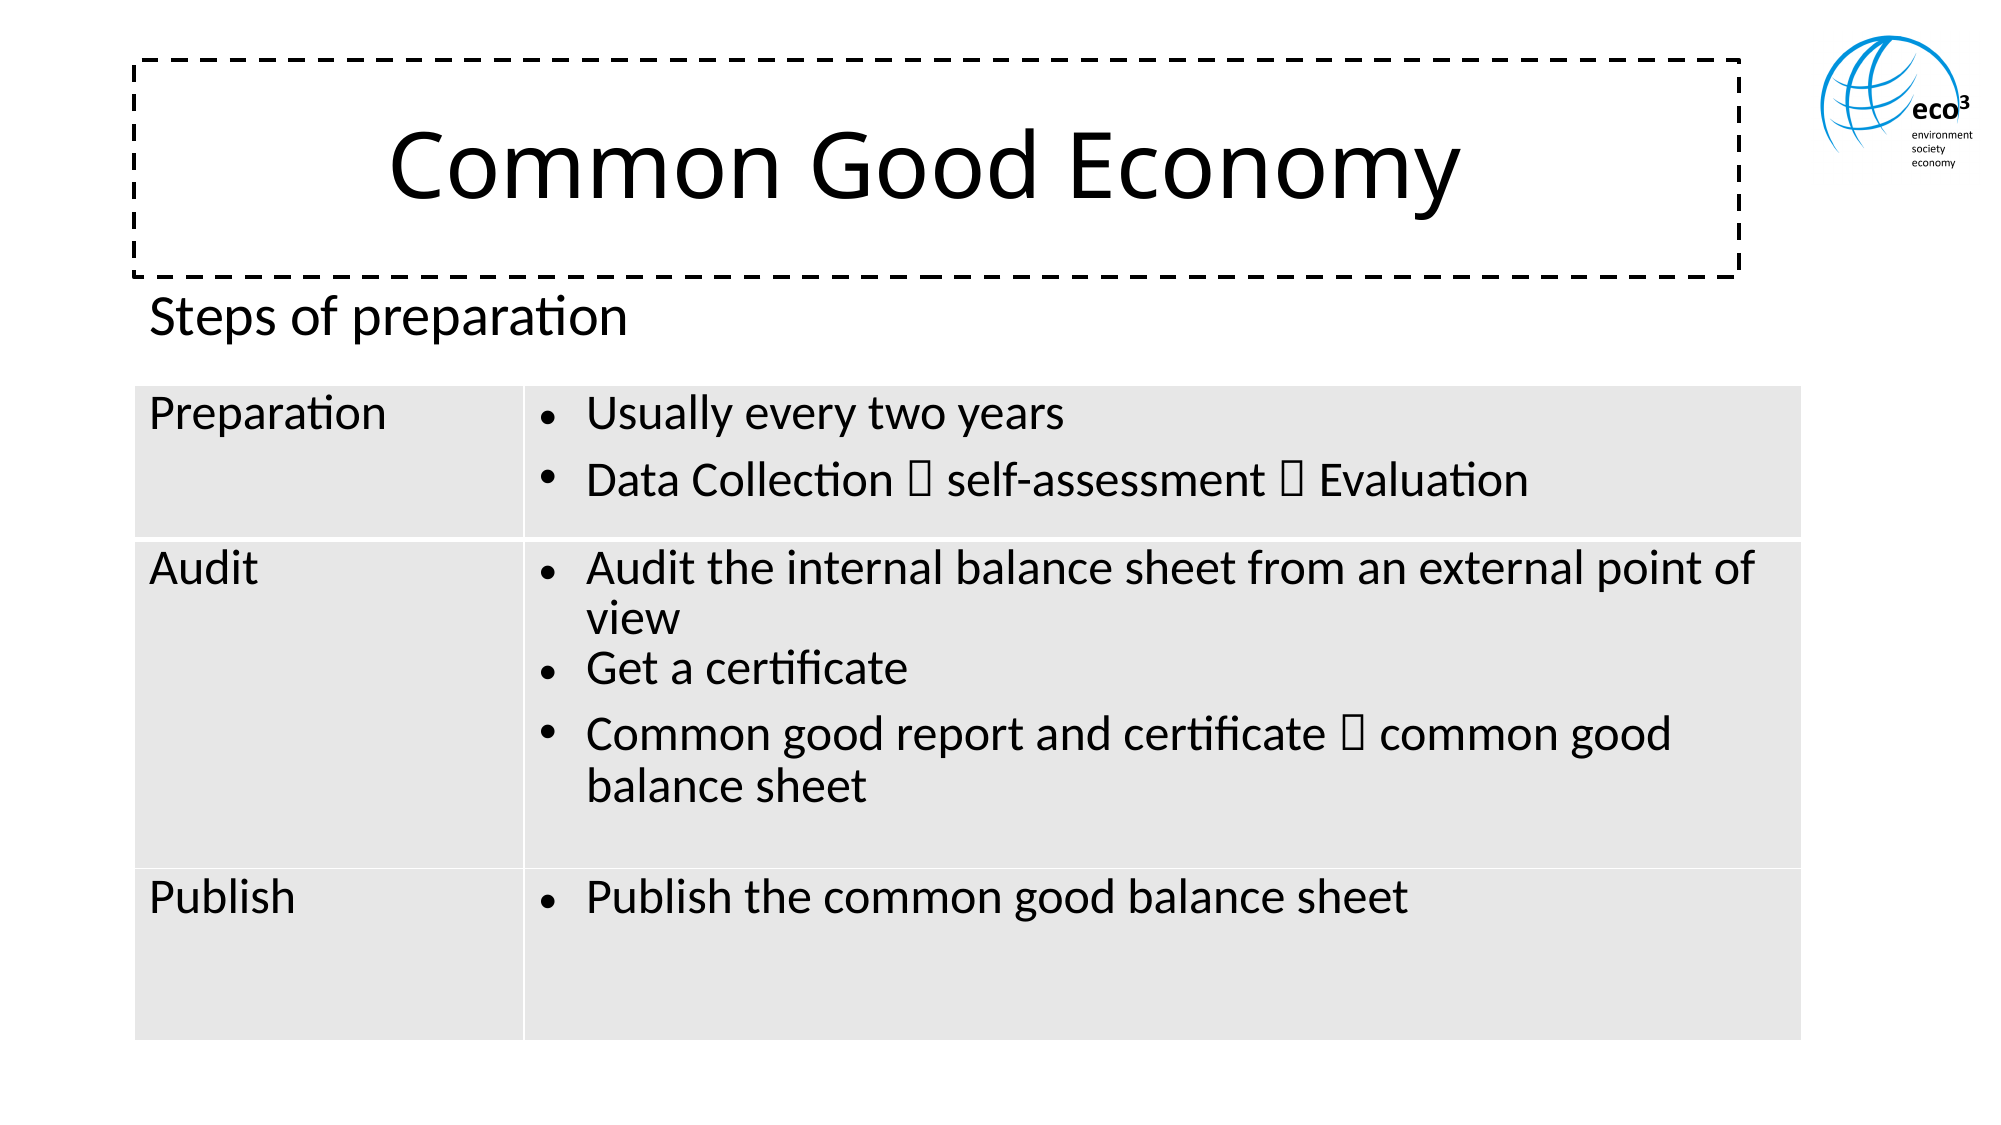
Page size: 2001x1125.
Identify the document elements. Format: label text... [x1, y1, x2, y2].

table_header Preparation [135, 386, 523, 537]
table_cell Audit [135, 542, 523, 868]
table_cell Publish [135, 869, 523, 1040]
table_cell Publish the common good balance sheet [525, 869, 1801, 1040]
table_header Usually every two years Data Collection  self-assessment  Evaluation [525, 386, 1801, 537]
title Common Good Economy [134, 59, 1739, 277]
table_cell Audit the internal balance sheet from an external point of view Get a certificate Common good report and certificate  common good balance sheet [525, 542, 1801, 868]
list Steps of preparation [134, 277, 1863, 992]
